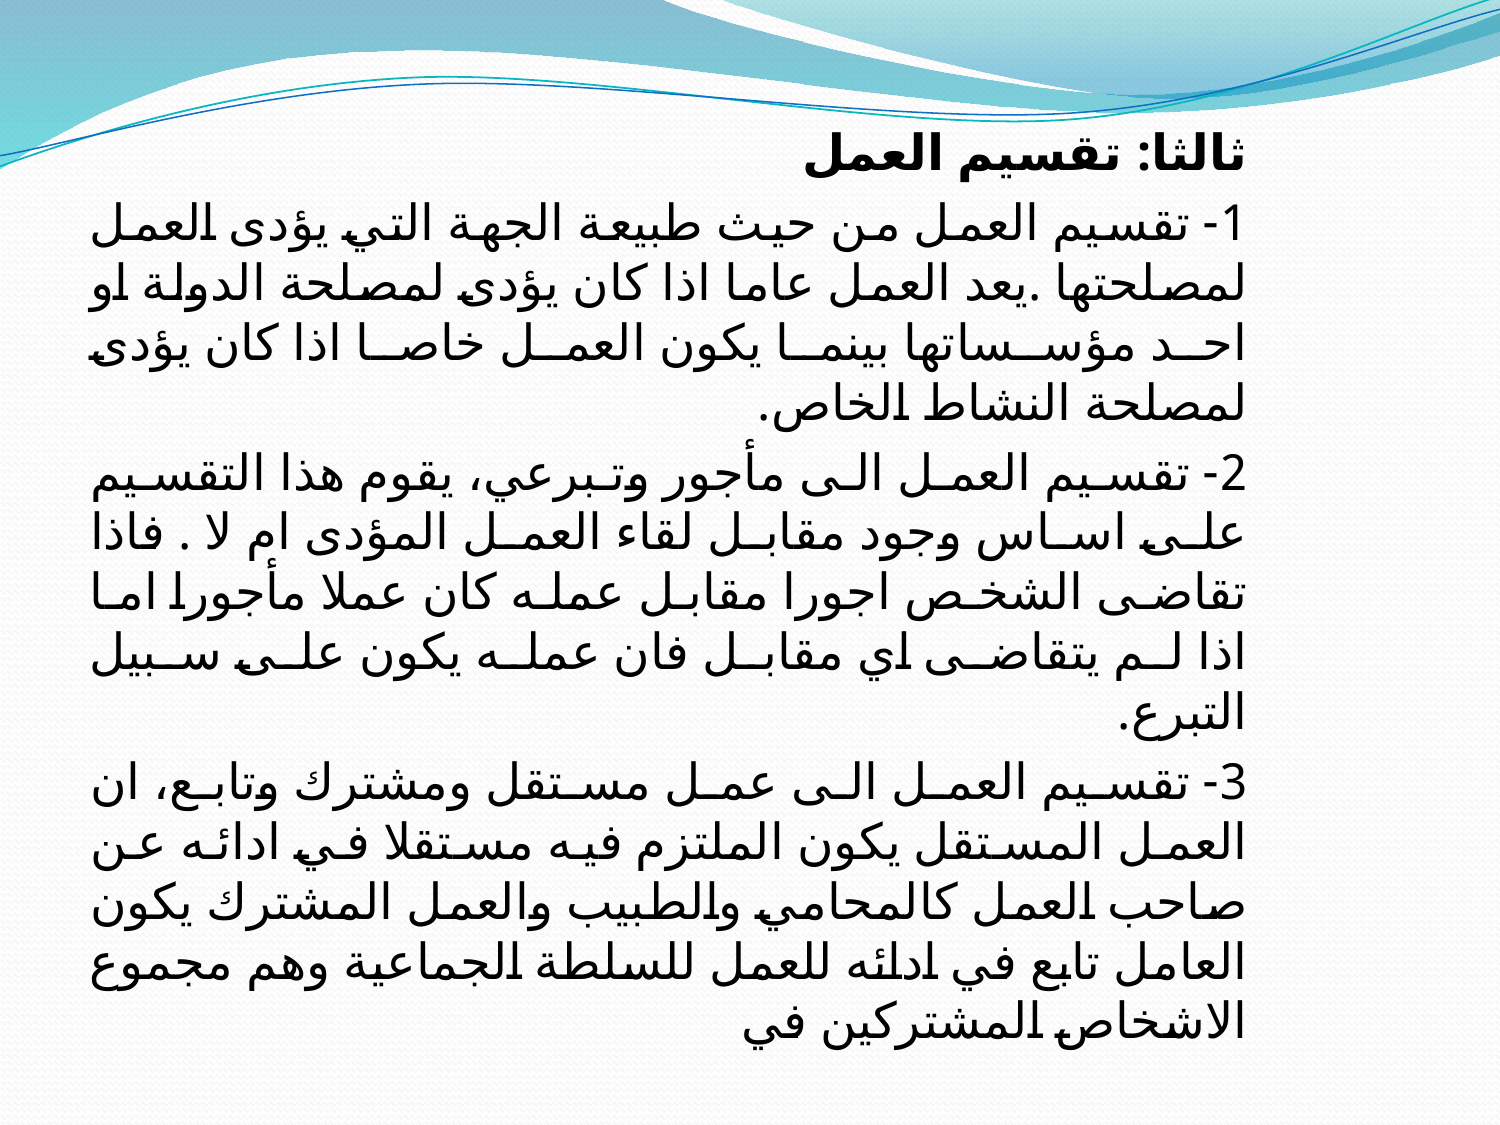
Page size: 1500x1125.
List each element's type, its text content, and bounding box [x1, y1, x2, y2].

list ثالثا: تقسيم العمل 1- تقسيم العمل من حيث طبيعة الجهة التي يؤدى العمل لمصلحتها .يعد العمل عاما اذا كان يؤدى لمصلحة الدولة او احد مؤسساتها بينما يكون العمل خاصا اذا كان يؤدى لمصلحة النشاط الخاص. 2- تقسيم العمل الى مأجور وتبرعي، يقوم هذا التقسيم على اساس وجود مقابل لقاء العمل المؤدى ام لا . فاذا تقاضى الشخص اجورا مقابل عمله كان عملا مأجورا اما اذا لم يتقاضى اي مقابل فان عمله يكون على سبيل التبرع. 3- تقسيم العمل الى عمل مستقل ومشترك وتابع، ان العمل المستقل يكون الملتزم فيه مستقلا في ادائه عن صاحب العمل كالمحامي والطبيب والعمل المشترك يكون العامل تابع في ادائه للعمل للسلطة الجماعية وهم مجموع الاشخاص المشتركين في [75, 113, 1263, 1059]
